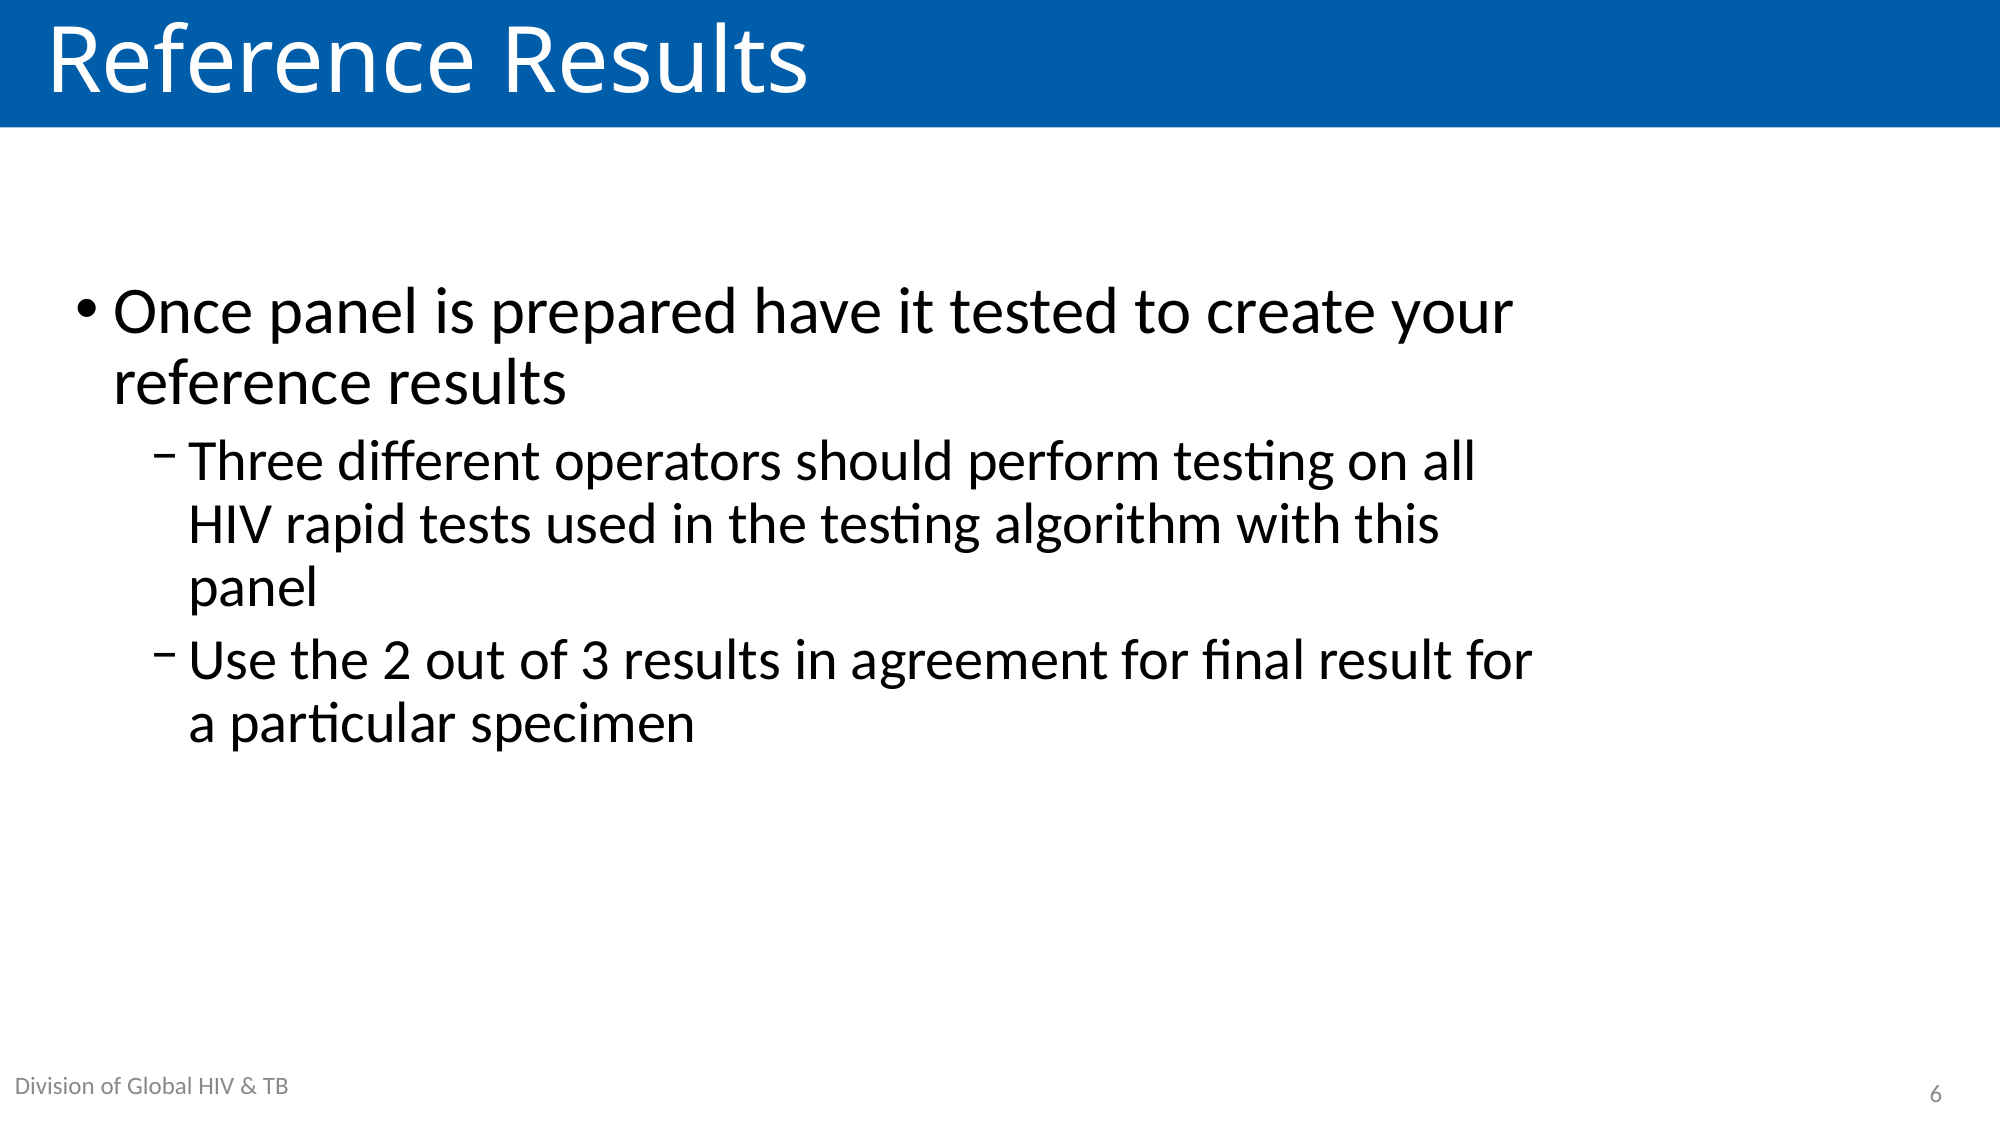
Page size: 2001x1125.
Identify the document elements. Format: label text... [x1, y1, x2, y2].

list Once panel is prepared have it tested to create your reference results Three different operators should perform testing on all HIV rapid tests used in the testing algorithm with this panel Use the 2 out of 3 results in agreement for final result for a particular specimen [60, 268, 1589, 828]
slide_number 6 [1784, 1062, 1958, 1123]
title Reference Results [0, 0, 2000, 128]
